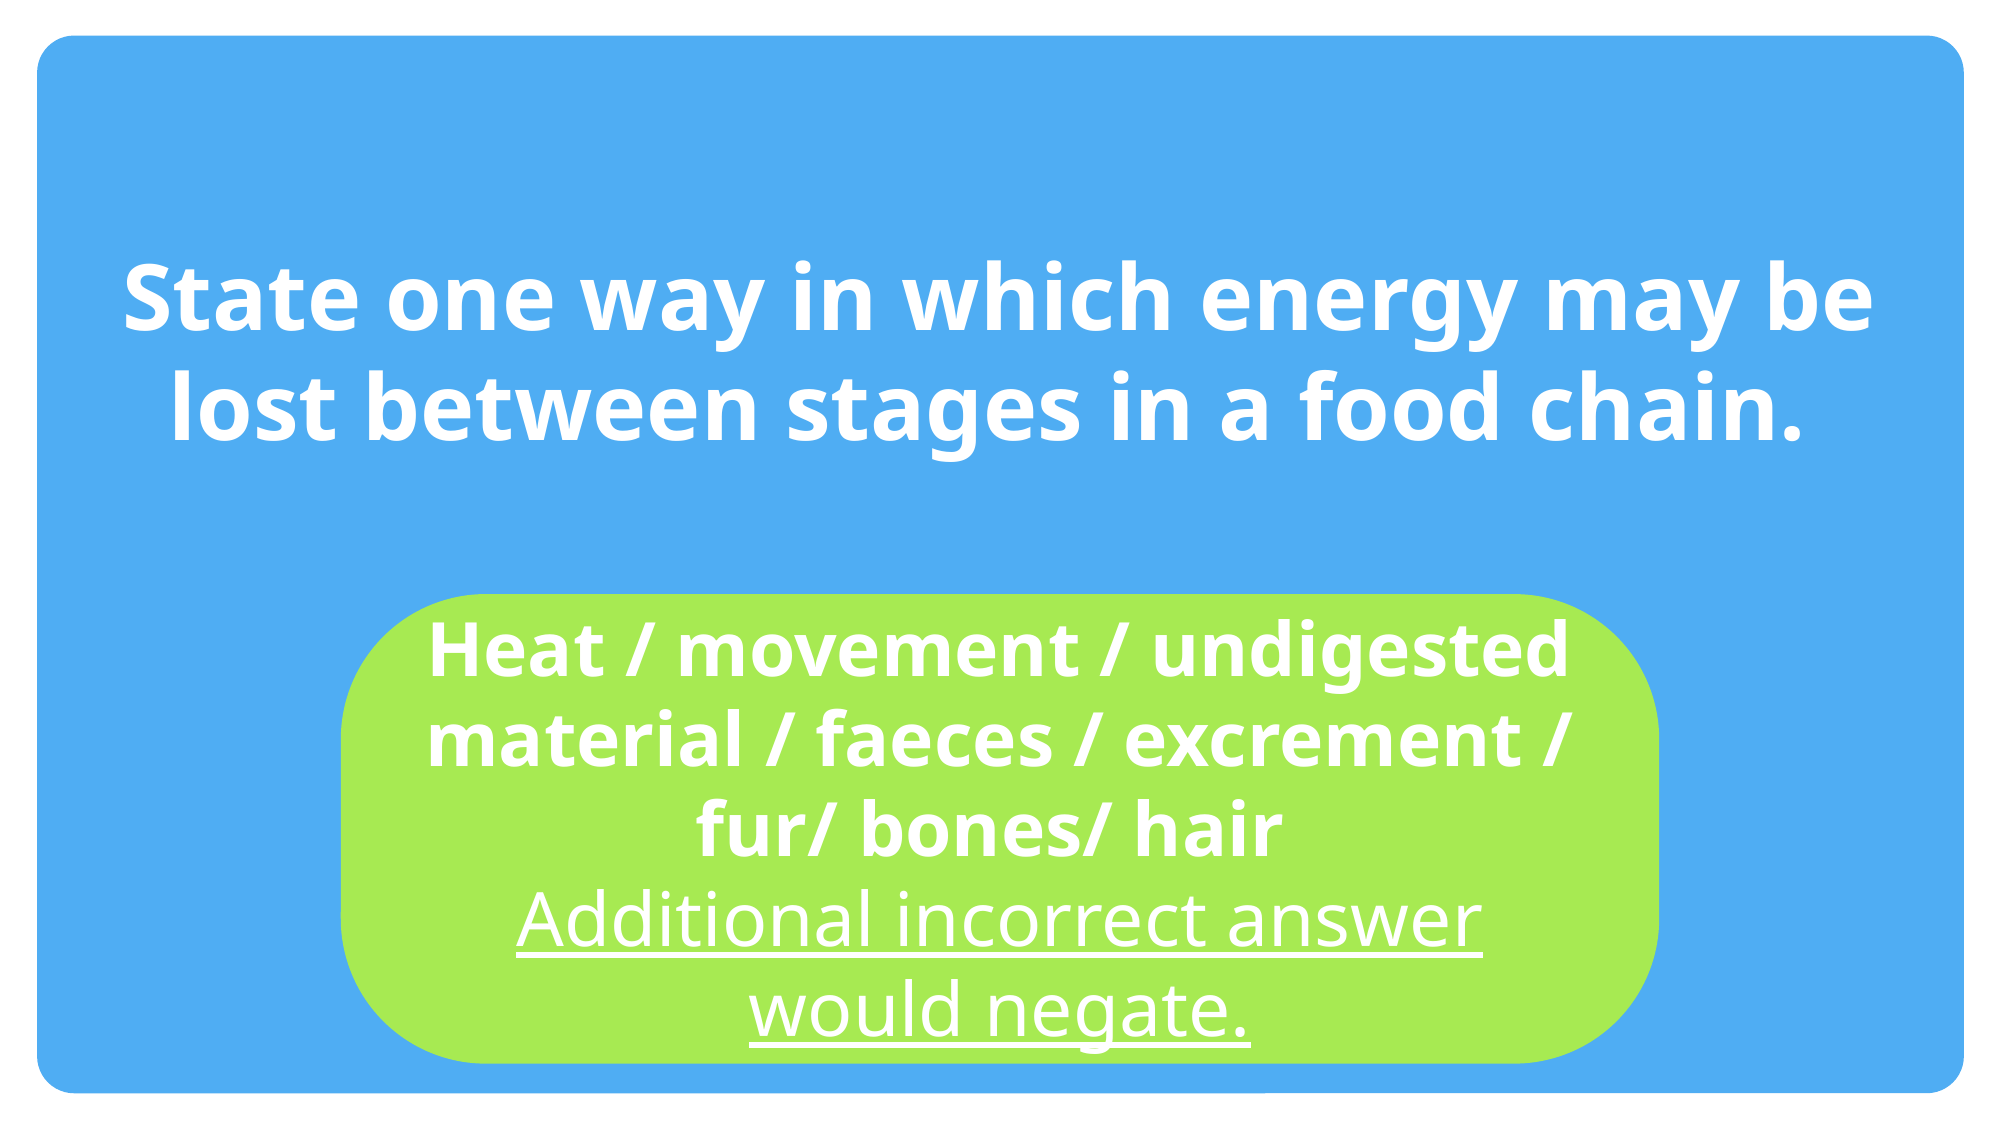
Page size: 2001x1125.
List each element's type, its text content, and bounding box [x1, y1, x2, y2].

text_box [1601, 622, 1660, 1035]
text_box State one way in which energy may be lost between stages in a food chain. [68, 231, 1932, 577]
text_box [36, 34, 1965, 1095]
text_box Heat / movement / undigested material / faeces / excrement / fur/ bones/ hair Additional incorrect answer would negate. [399, 594, 1601, 1059]
text_box [340, 622, 399, 1035]
text_box [449, 1059, 1551, 1064]
